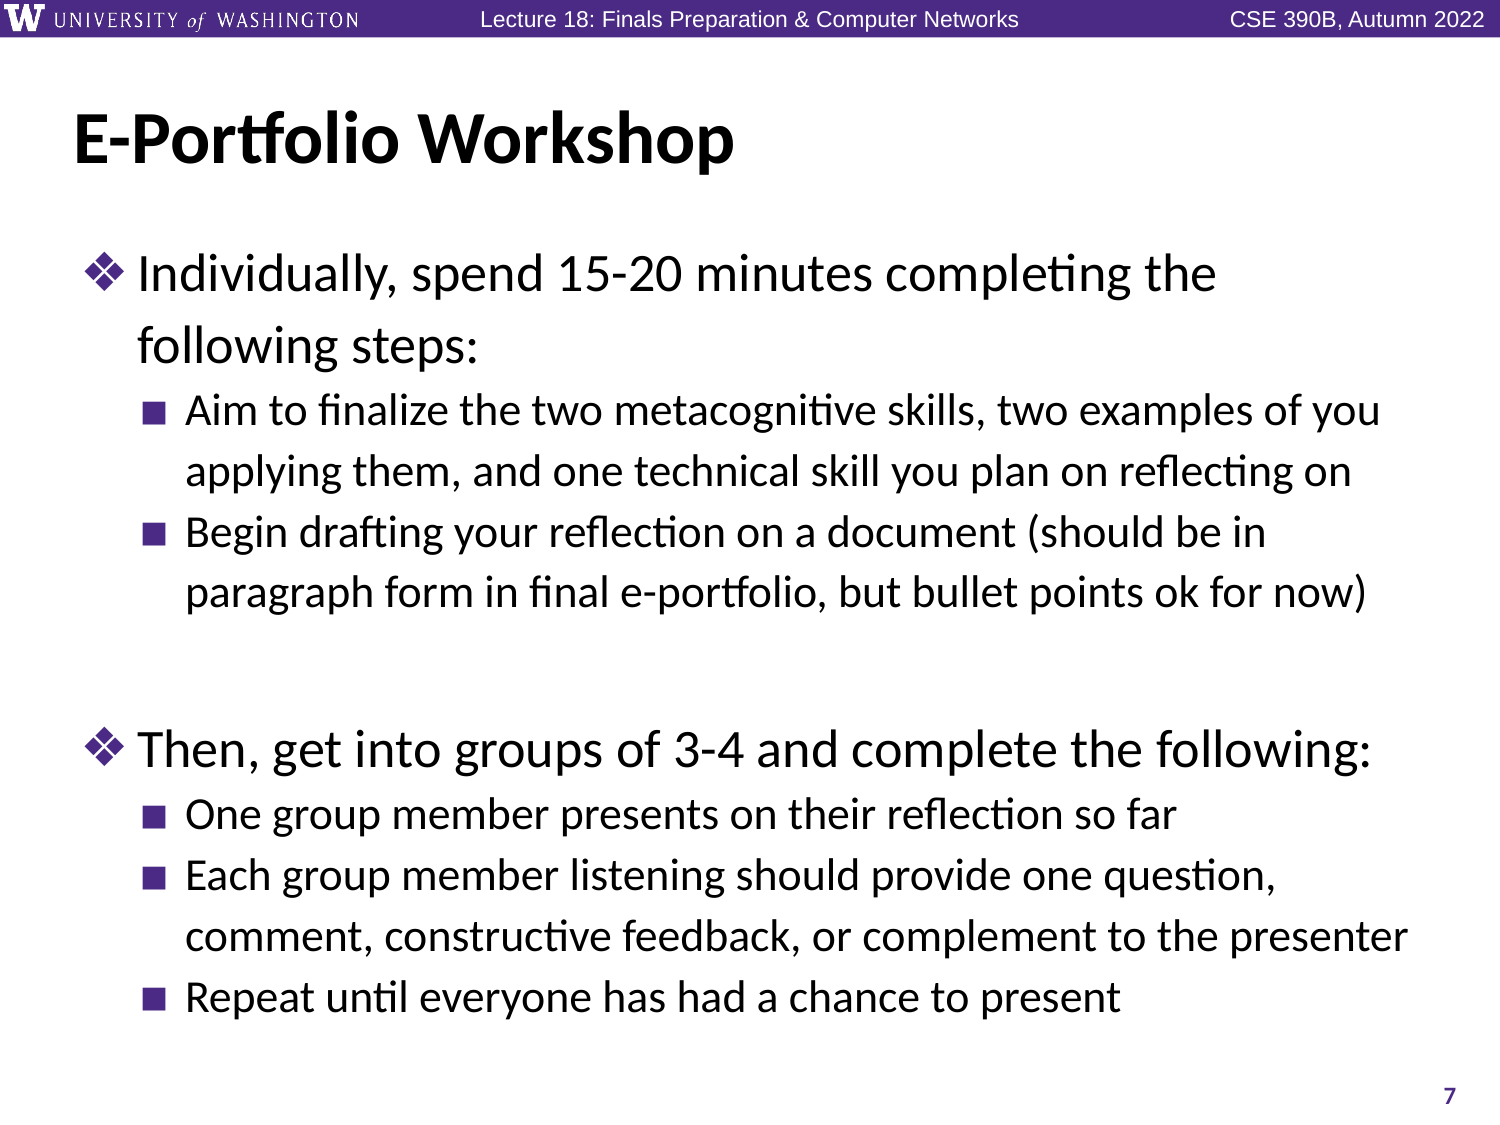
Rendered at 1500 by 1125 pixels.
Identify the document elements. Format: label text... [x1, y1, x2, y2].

list Individually, spend 15-20 minutes completing the following steps: Aim to finalize the two metacognitive skills, two examples of you applying them, and one technical skill you plan on reflecting on Begin drafting your reflection on a document (should be in paragraph form in final e-portfolio, but bullet points ok for now) Then, get into groups of 3-4 and complete the following: One group member presents on their reflection so far Each group member listening should provide one question, comment, constructive feedback, or complement to the presenter Repeat until everyone has had a chance to present [65, 223, 1438, 1040]
picture [4, 4, 358, 32]
slide_number 7 [1400, 1065, 1500, 1125]
title E-Portfolio Workshop [58, 71, 1438, 197]
